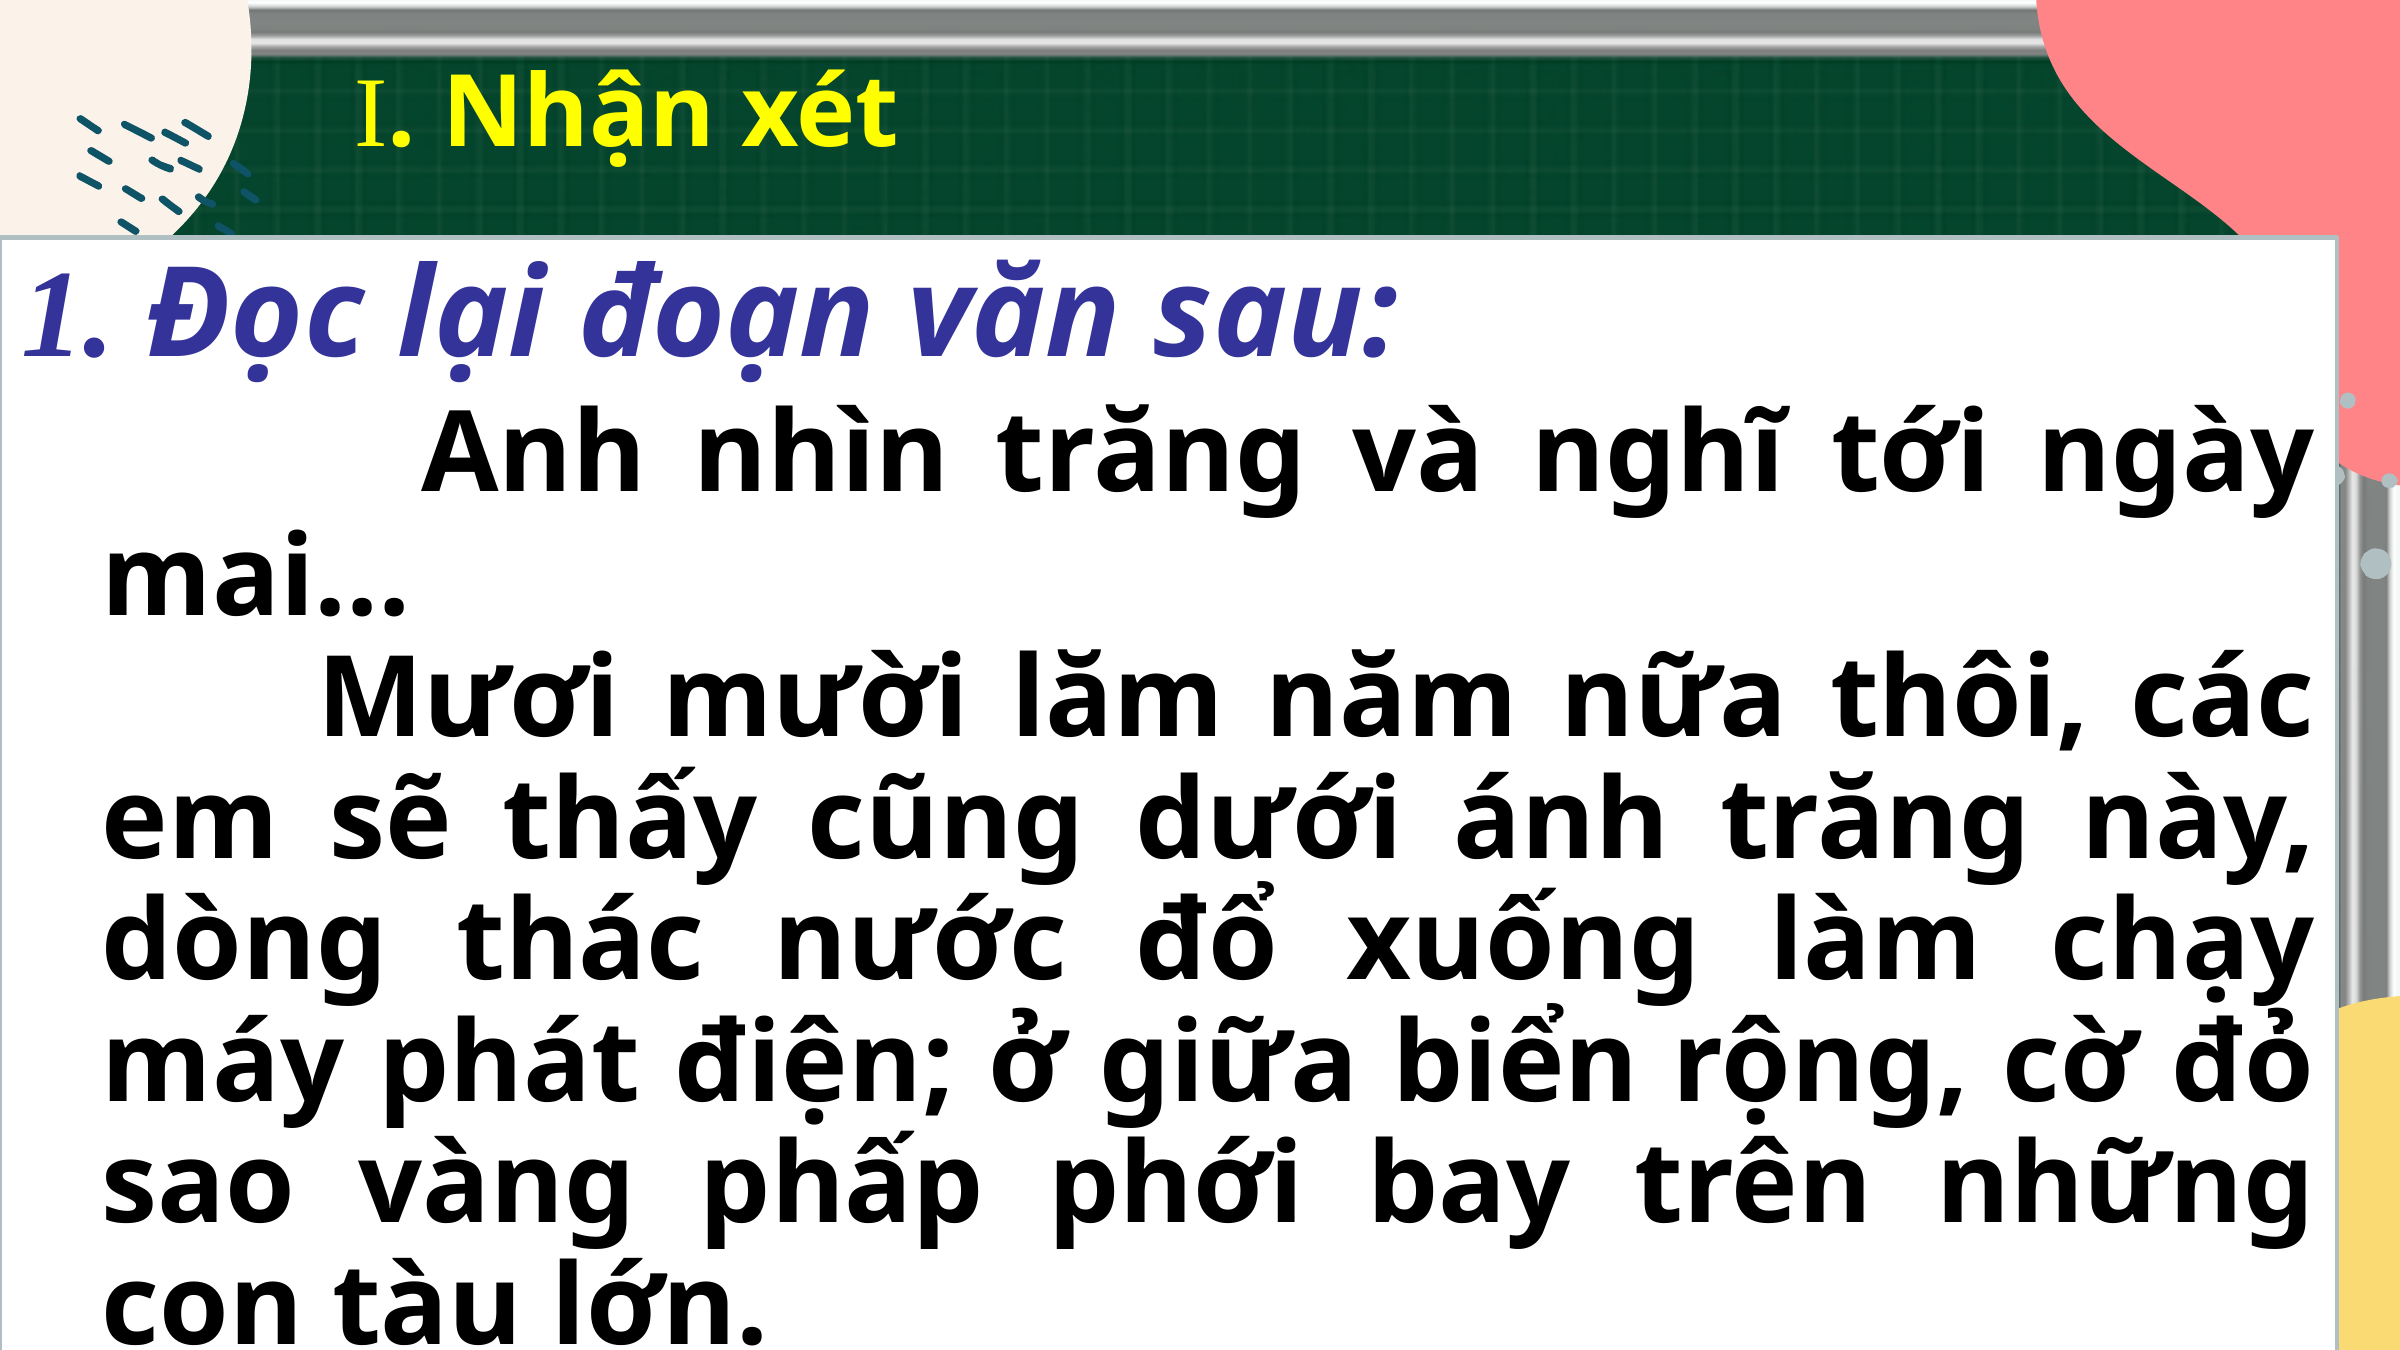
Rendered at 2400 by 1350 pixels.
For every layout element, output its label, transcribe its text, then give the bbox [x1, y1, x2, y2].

text_box 1. Đọc lại đoạn văn sau: Anh nhìn trăng và nghĩ tới ngày mai… Mươi mười lăm năm nữa thôi, các em sẽ thấy cũng dưới ánh trăng này, dòng thác nước đổ xuống làm chạy máy phát điện; ở giữa biển rộng, cờ đỏ sao vàng phấp phới bay trên những con tàu lớn. Theo Thép Mới [0, 235, 2339, 1350]
picture [174, 0, 2237, 235]
text_box I. Nhận xét [312, 49, 943, 177]
picture [2339, 464, 2400, 1007]
